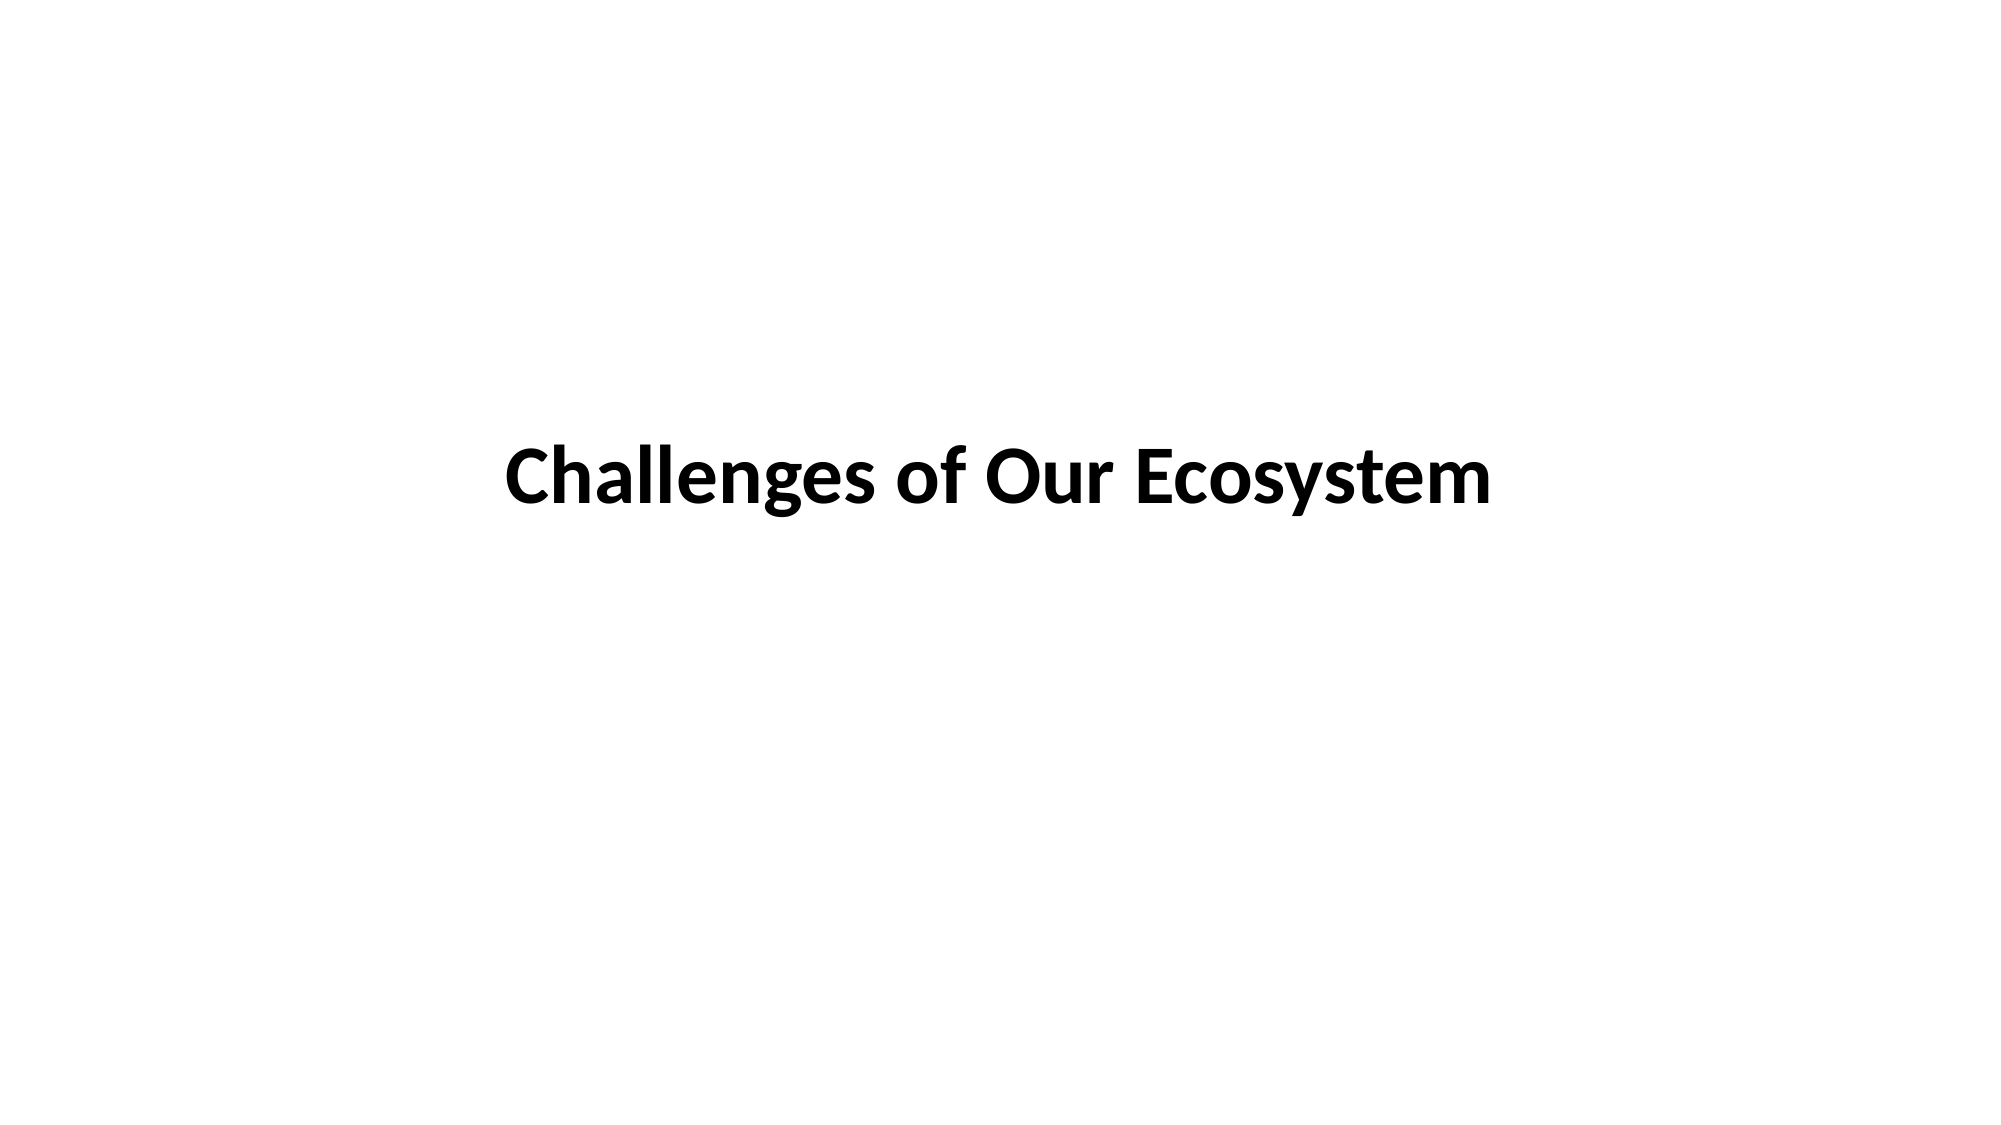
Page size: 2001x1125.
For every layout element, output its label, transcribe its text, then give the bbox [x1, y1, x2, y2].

title Challenges of Our Ecosystem [150, 349, 1850, 591]
